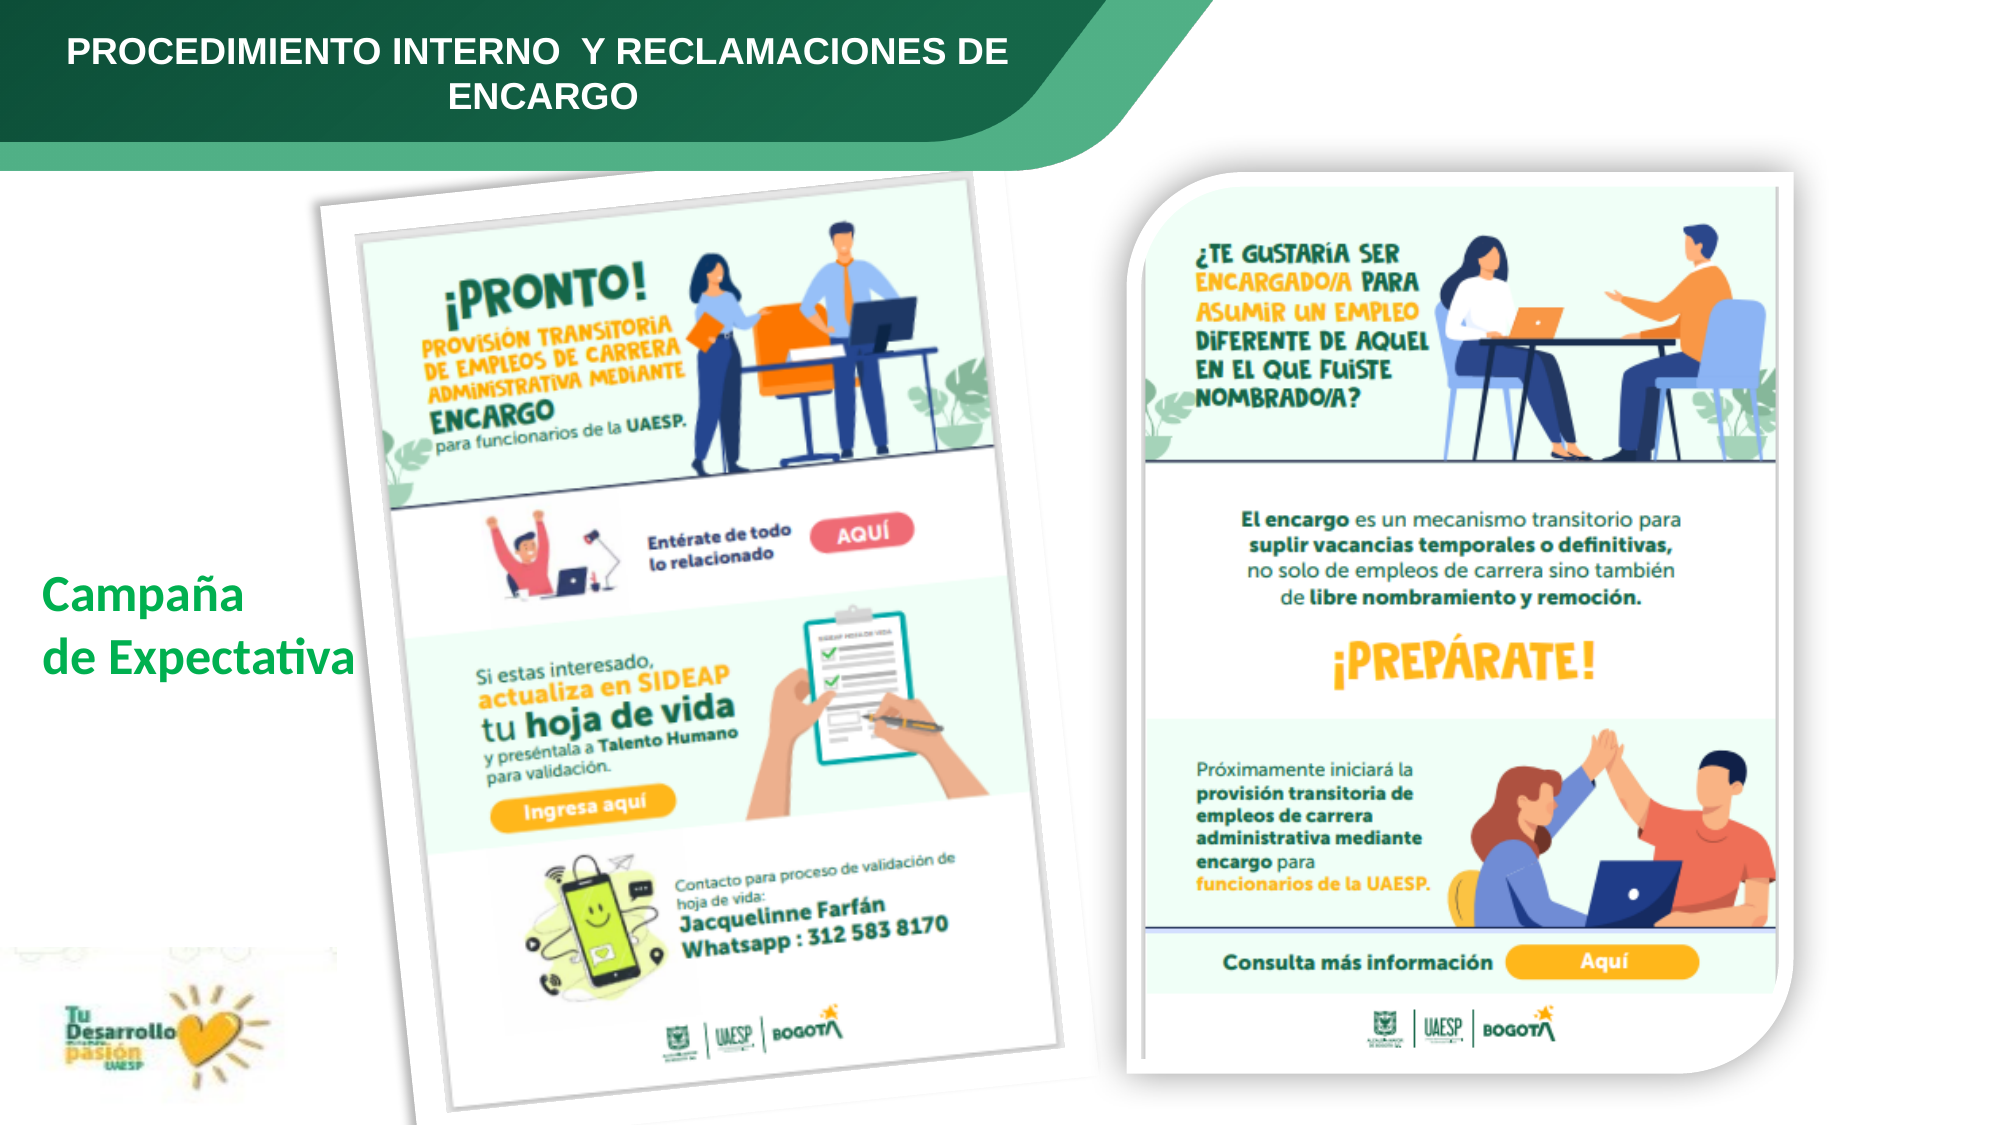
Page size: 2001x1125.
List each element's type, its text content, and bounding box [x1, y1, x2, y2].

text_box Campaña de Expectativa [27, 552, 388, 692]
picture [0, 0, 1787, 1112]
picture [0, 947, 337, 1114]
